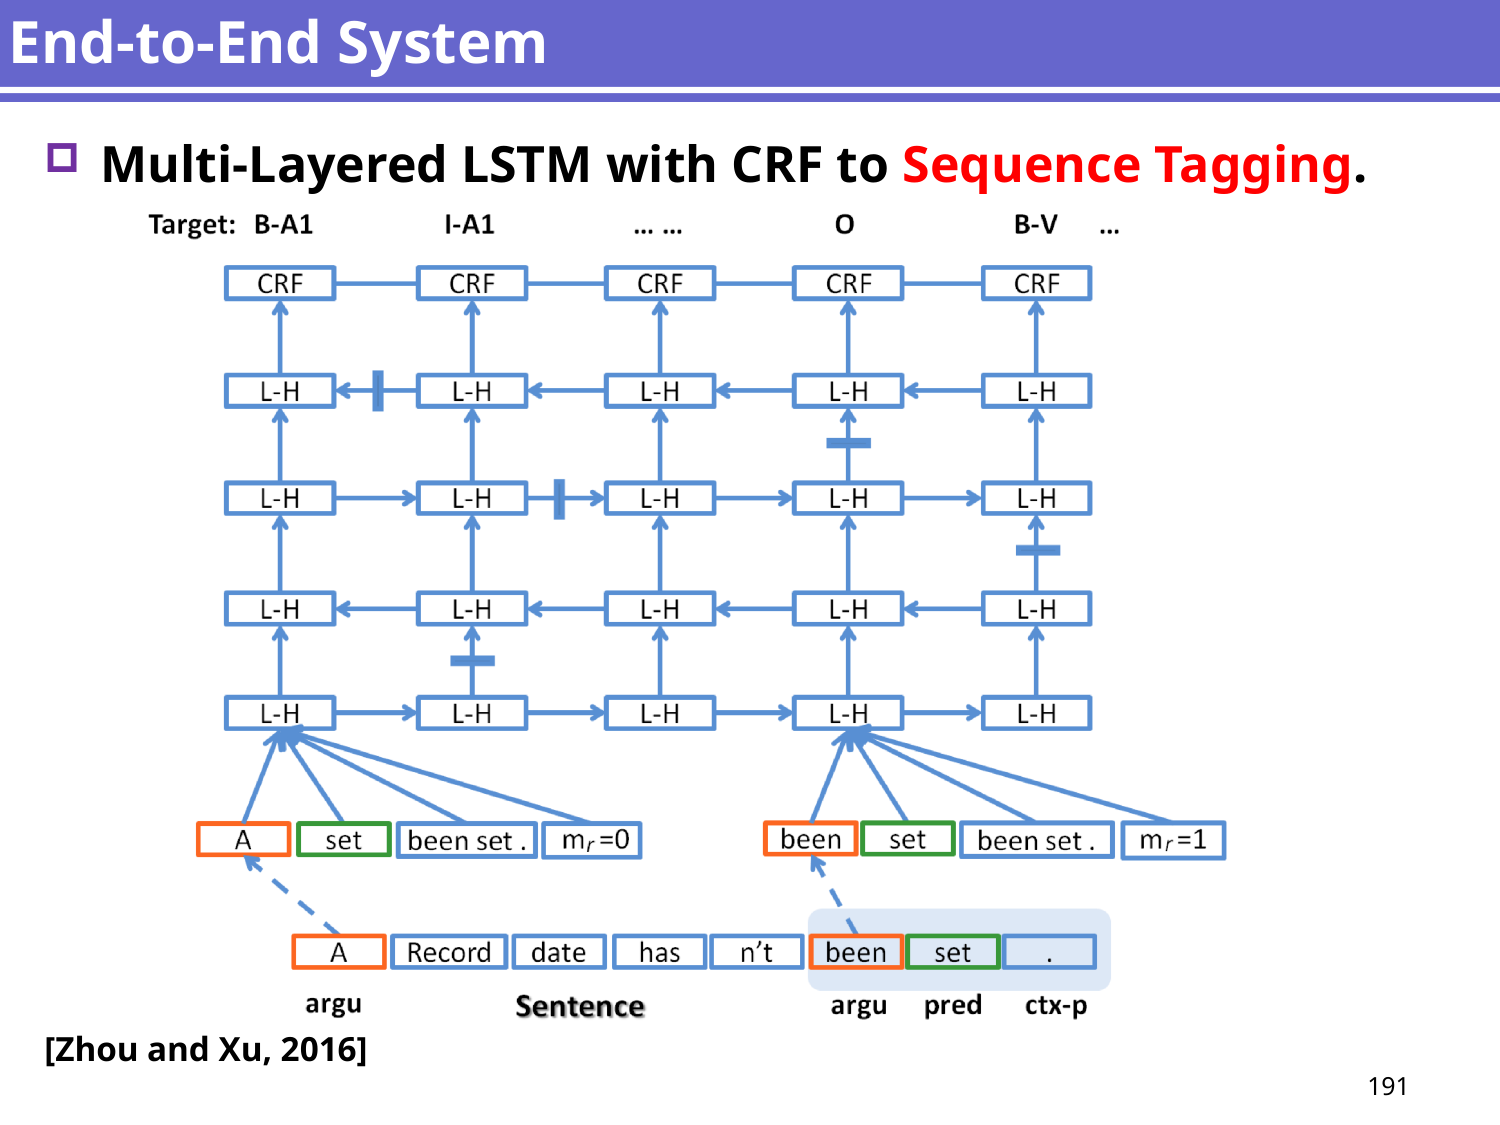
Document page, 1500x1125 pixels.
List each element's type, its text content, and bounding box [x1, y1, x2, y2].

slide_number 191 [1293, 1058, 1425, 1112]
title End-to-End System [0, 7, 1309, 73]
picture [122, 195, 1247, 1036]
list Multi-Layered LSTM with CRF to Sequence Tagging. [Zhou and Xu, 2016] [29, 125, 1447, 1047]
